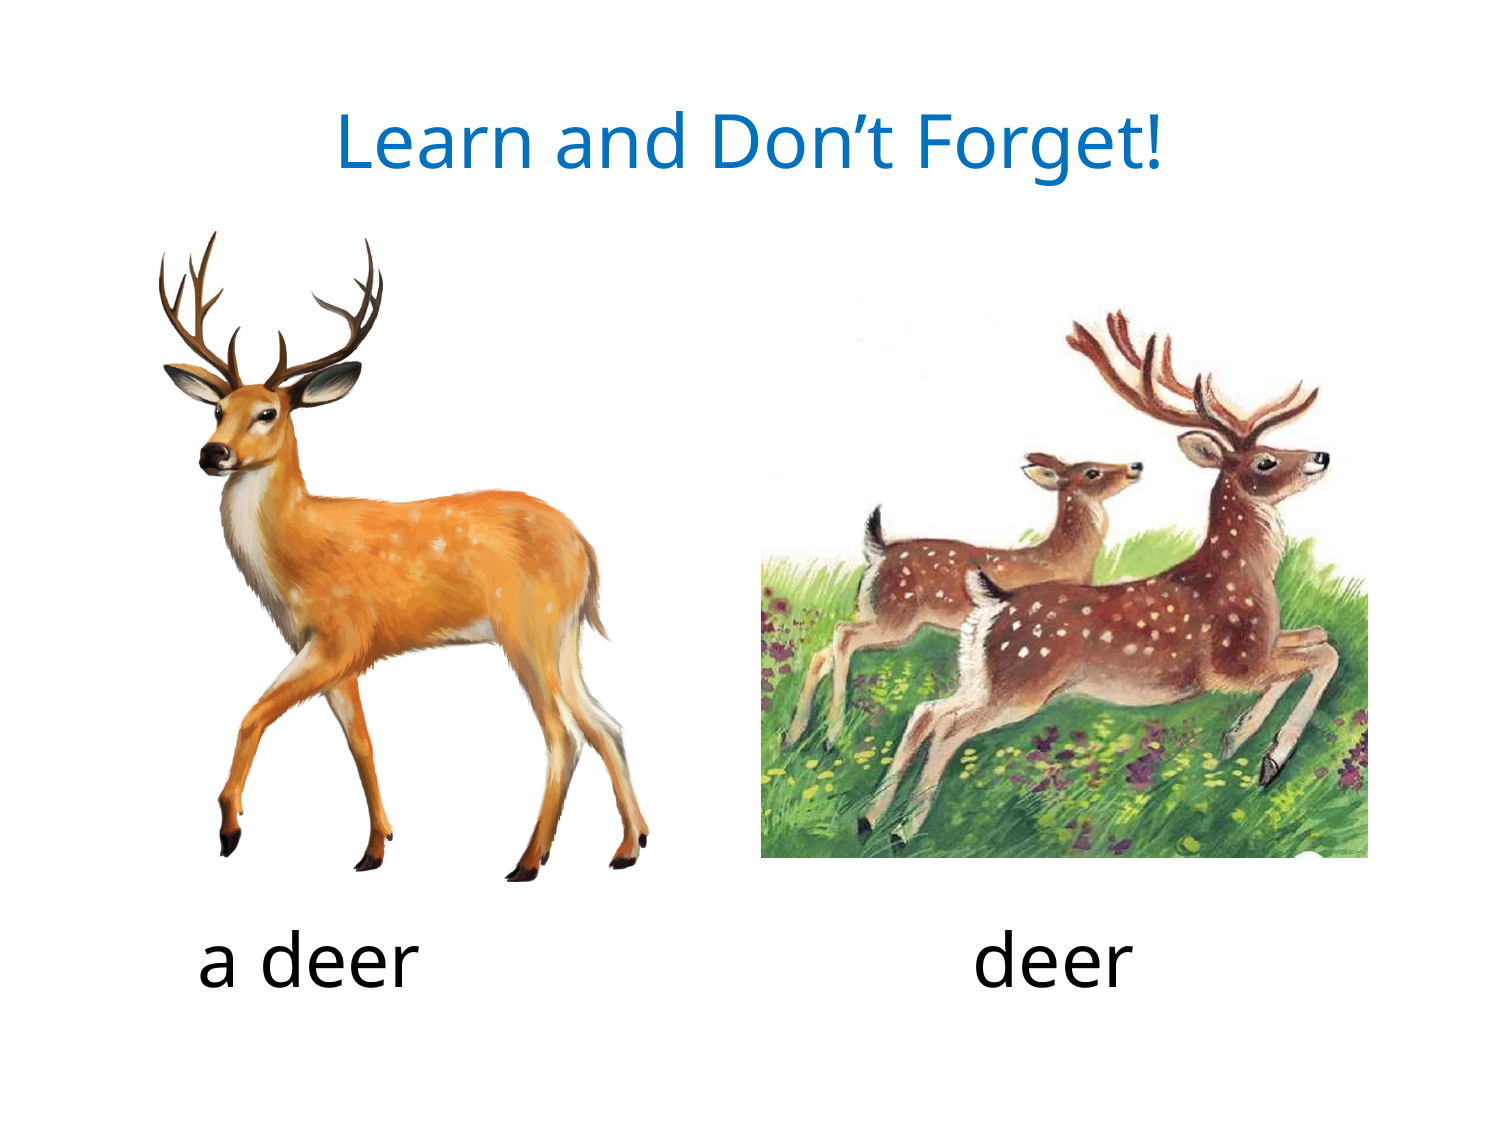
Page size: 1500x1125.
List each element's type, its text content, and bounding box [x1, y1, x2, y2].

text_box a deer [183, 905, 597, 1010]
title Learn and Don’t Forget! [75, 45, 1425, 233]
picture [761, 266, 1368, 858]
text_box deer [879, 905, 1294, 1010]
picture [159, 231, 649, 882]
